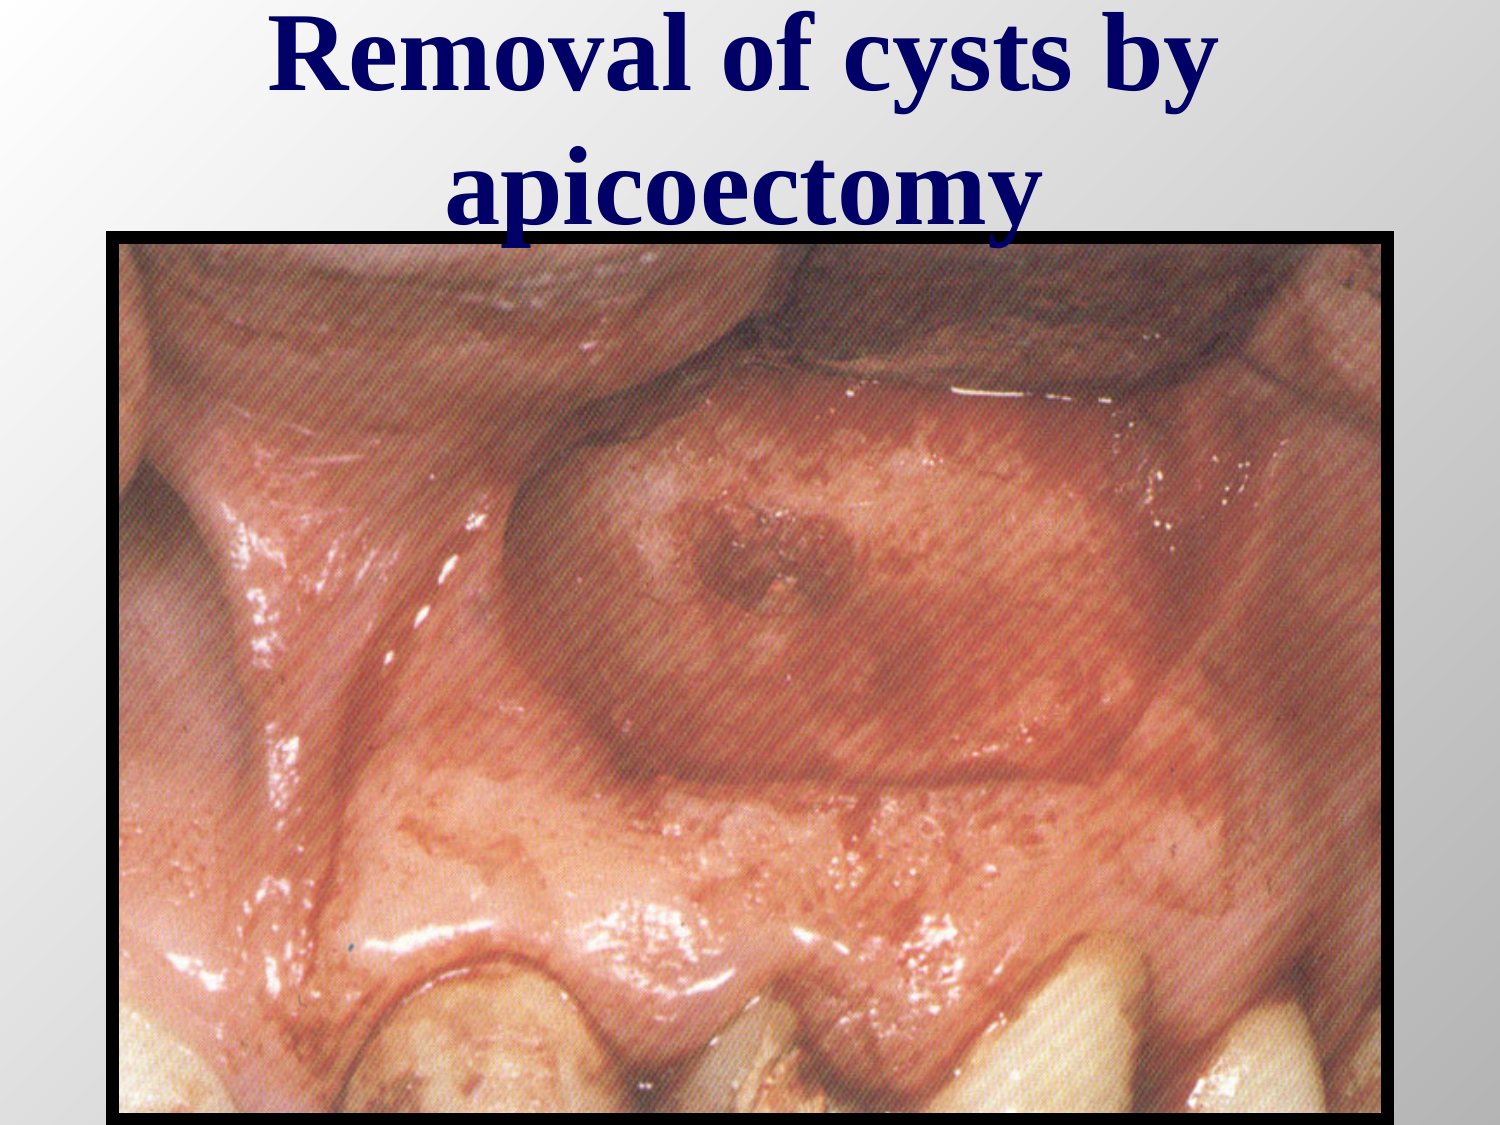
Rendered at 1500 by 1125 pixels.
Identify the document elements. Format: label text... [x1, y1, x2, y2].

text_box [112, 263, 1388, 1120]
text_box Removal of cysts by apicoectomy [69, 0, 1420, 263]
